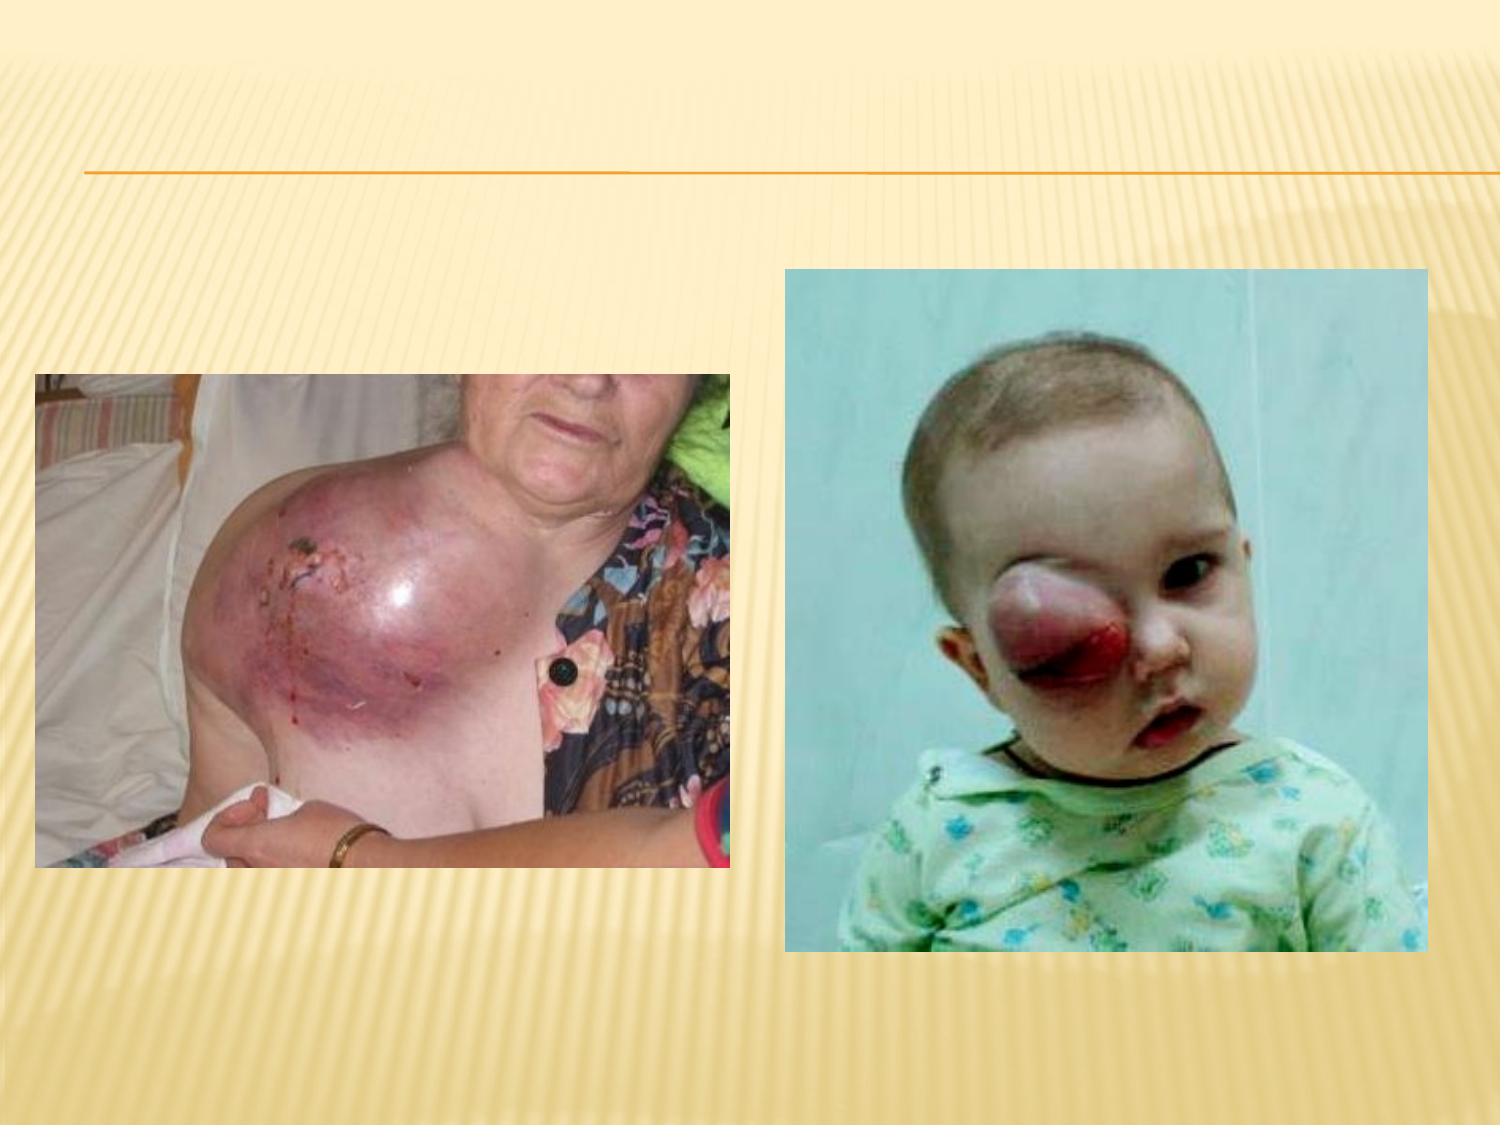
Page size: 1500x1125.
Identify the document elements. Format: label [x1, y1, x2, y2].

list [34, 374, 731, 868]
picture [784, 269, 1428, 952]
